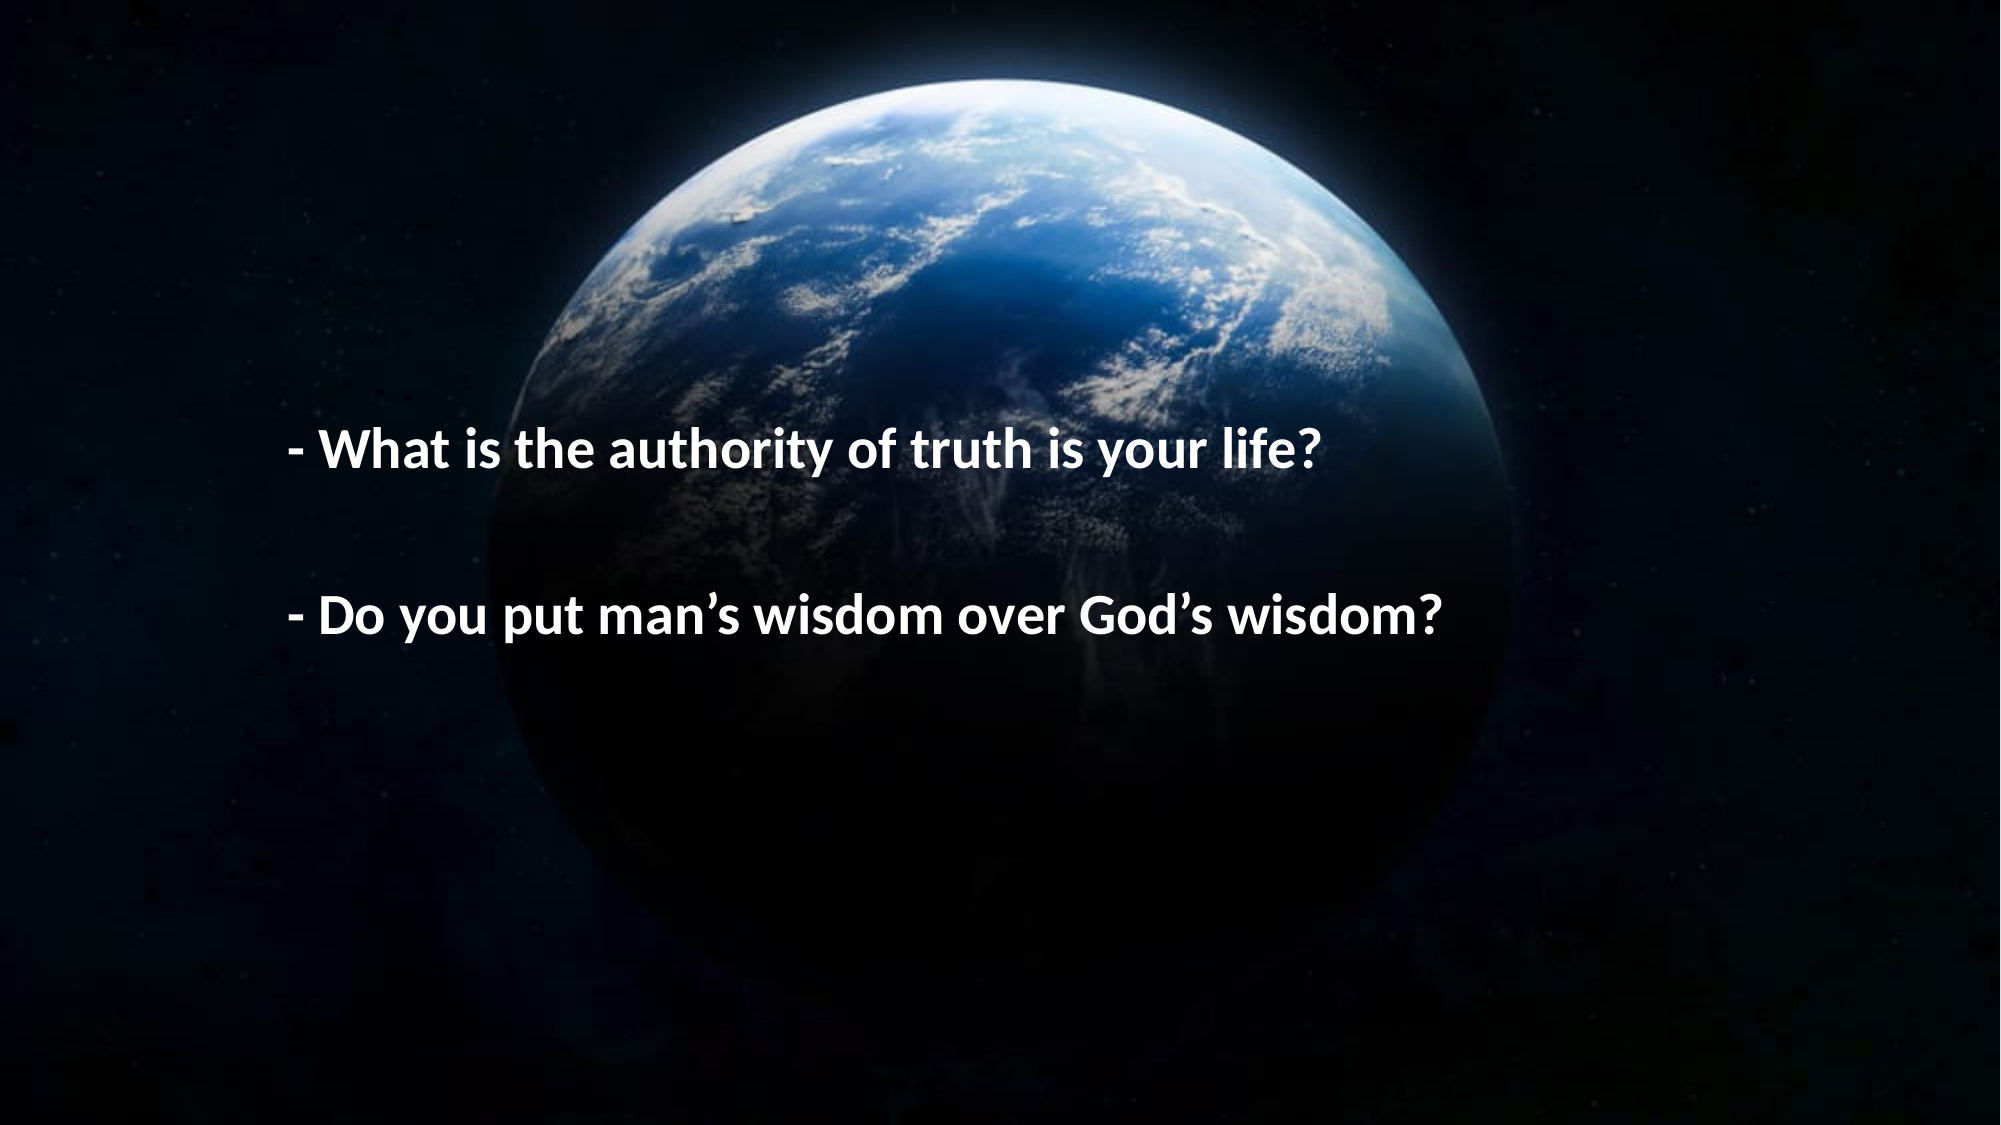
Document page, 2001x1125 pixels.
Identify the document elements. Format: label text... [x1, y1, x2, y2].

picture [0, 0, 2001, 1125]
text_box - What is the authority of truth is your life? [272, 402, 1339, 488]
text_box - Do you put man’s wisdom over God’s wisdom? [272, 568, 1461, 654]
